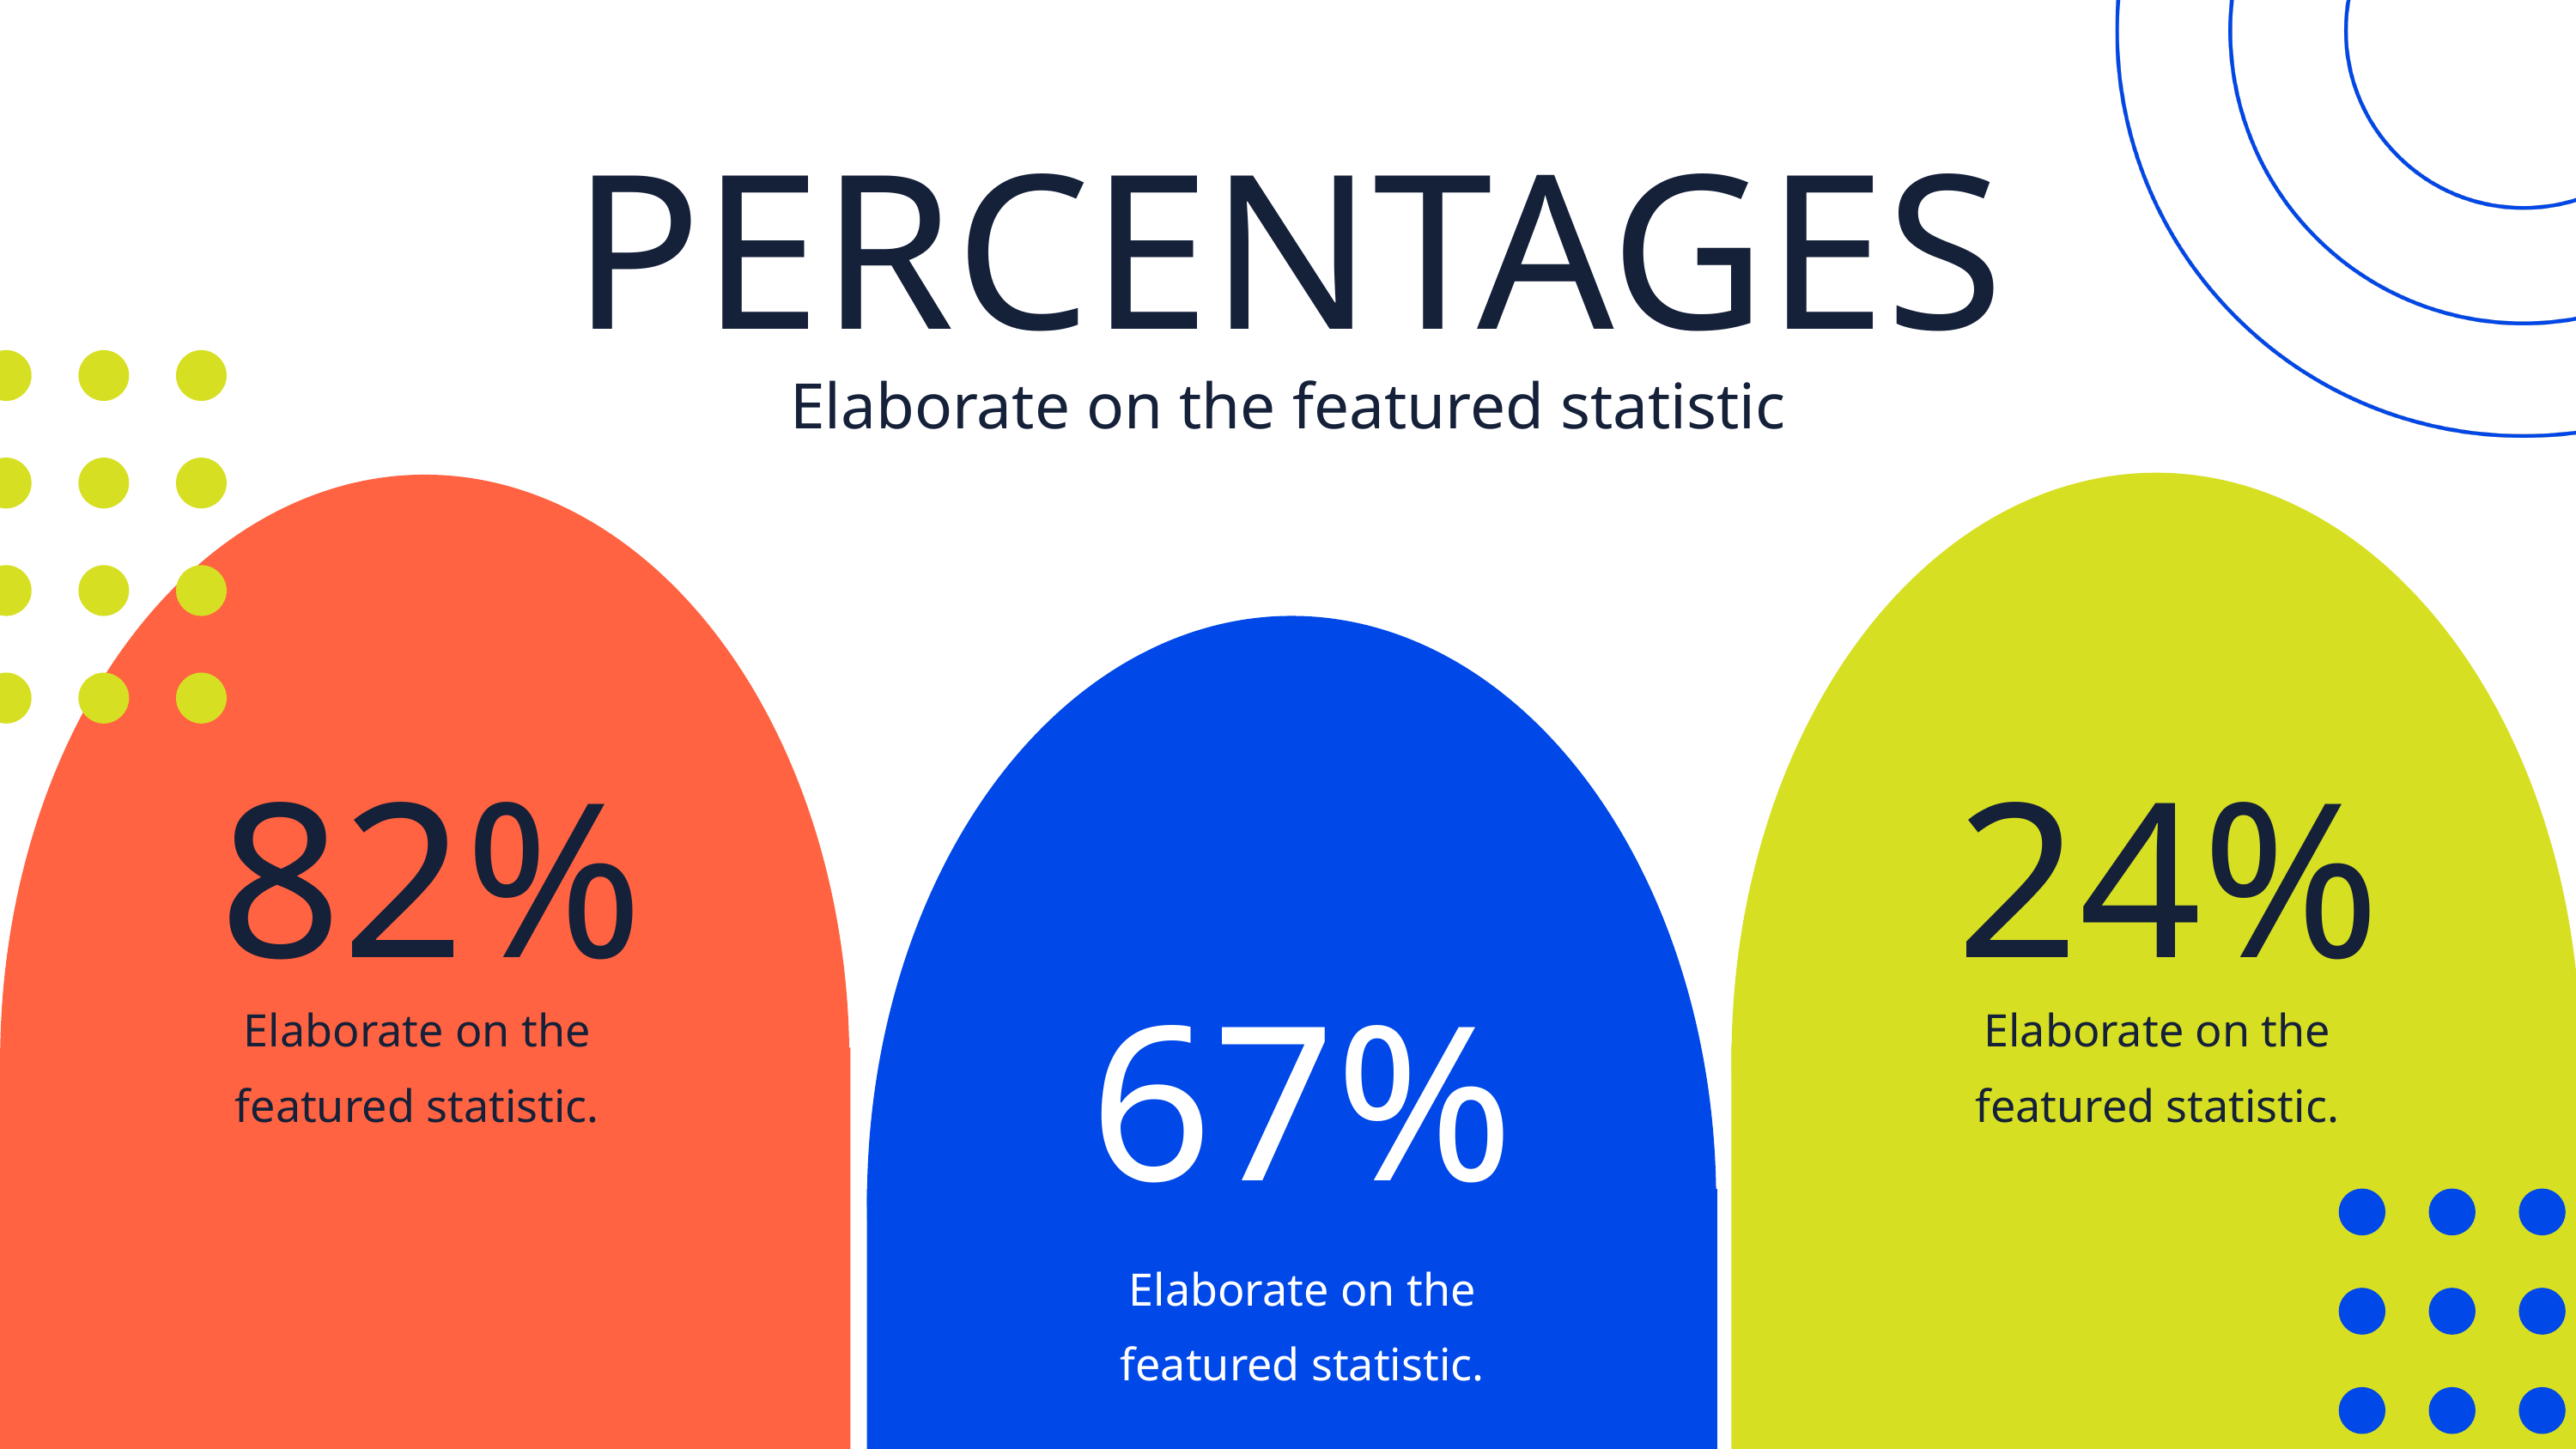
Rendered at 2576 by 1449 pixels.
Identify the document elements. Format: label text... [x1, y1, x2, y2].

text_box [2115, 0, 2576, 439]
text_box PERCENTAGES [306, 63, 2270, 373]
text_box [0, 349, 228, 724]
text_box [2338, 1188, 2576, 1449]
text_box Elaborate on the featured statistic [420, 343, 2156, 441]
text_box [0, 474, 851, 1449]
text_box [866, 615, 1718, 1449]
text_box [1731, 472, 2576, 1449]
